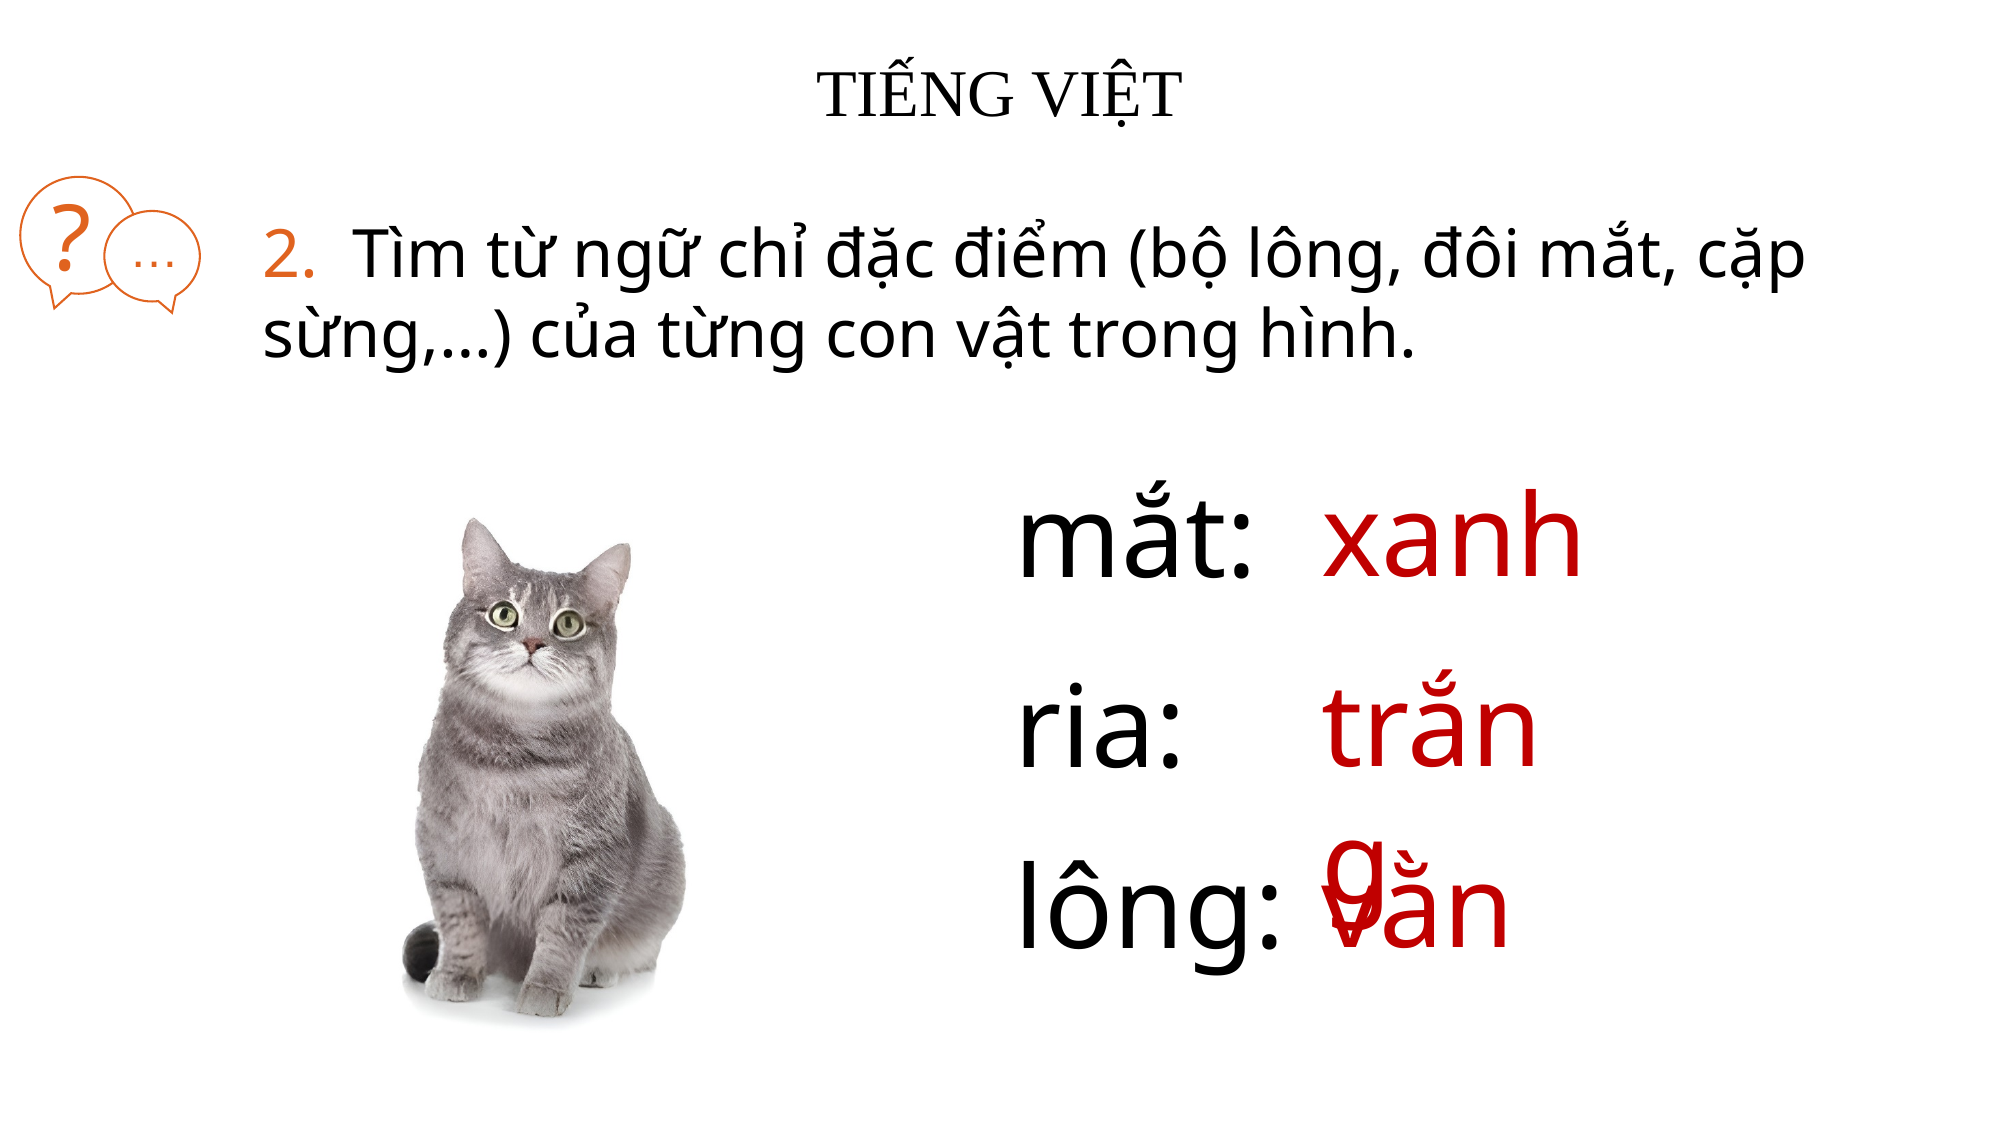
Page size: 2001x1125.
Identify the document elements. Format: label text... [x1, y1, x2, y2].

text_box 2. Tìm từ ngữ chỉ đặc điểm (bộ lông, đôi mắt, cặp sừng,…) của từng con vật trong hình. [247, 203, 1940, 439]
text_box TIẾNG VIỆT [482, 42, 1517, 137]
text_box lông: [999, 827, 1324, 980]
text_box vằn [1306, 826, 1611, 979]
picture [152, 503, 898, 1056]
text_box xanh [1306, 454, 1879, 607]
text_box ria: [999, 645, 1306, 798]
text_box mắt: [999, 455, 1324, 608]
text_box trắng [1306, 644, 1611, 826]
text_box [20, 173, 217, 411]
